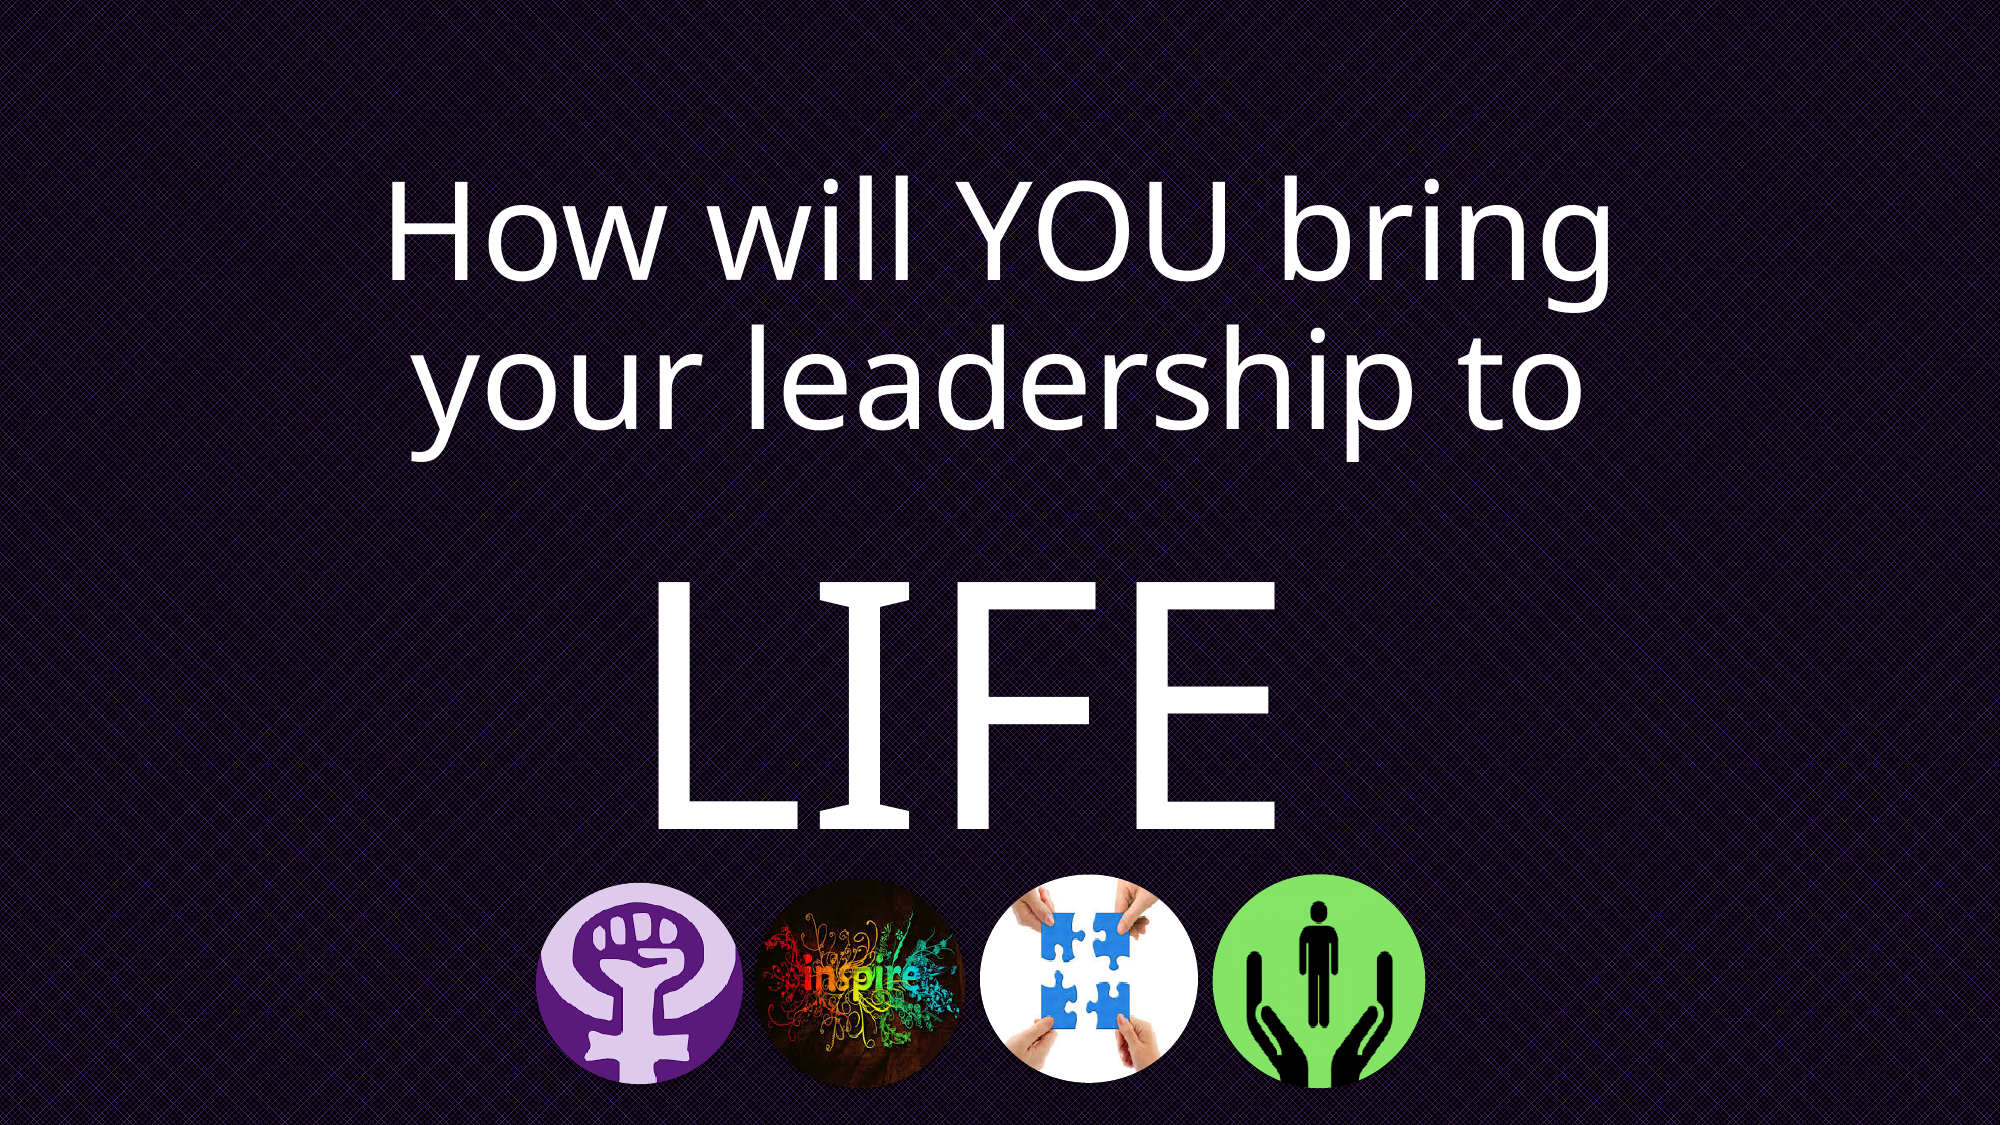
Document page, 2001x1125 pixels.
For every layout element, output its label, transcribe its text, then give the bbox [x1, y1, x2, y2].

text_box [1212, 874, 1426, 1089]
title How will YOU bring your leadership to [249, 74, 1750, 467]
text_box [754, 878, 966, 1089]
text_box [535, 882, 744, 1085]
subtitle LIFE [210, 522, 1711, 795]
text_box [979, 874, 1198, 1083]
